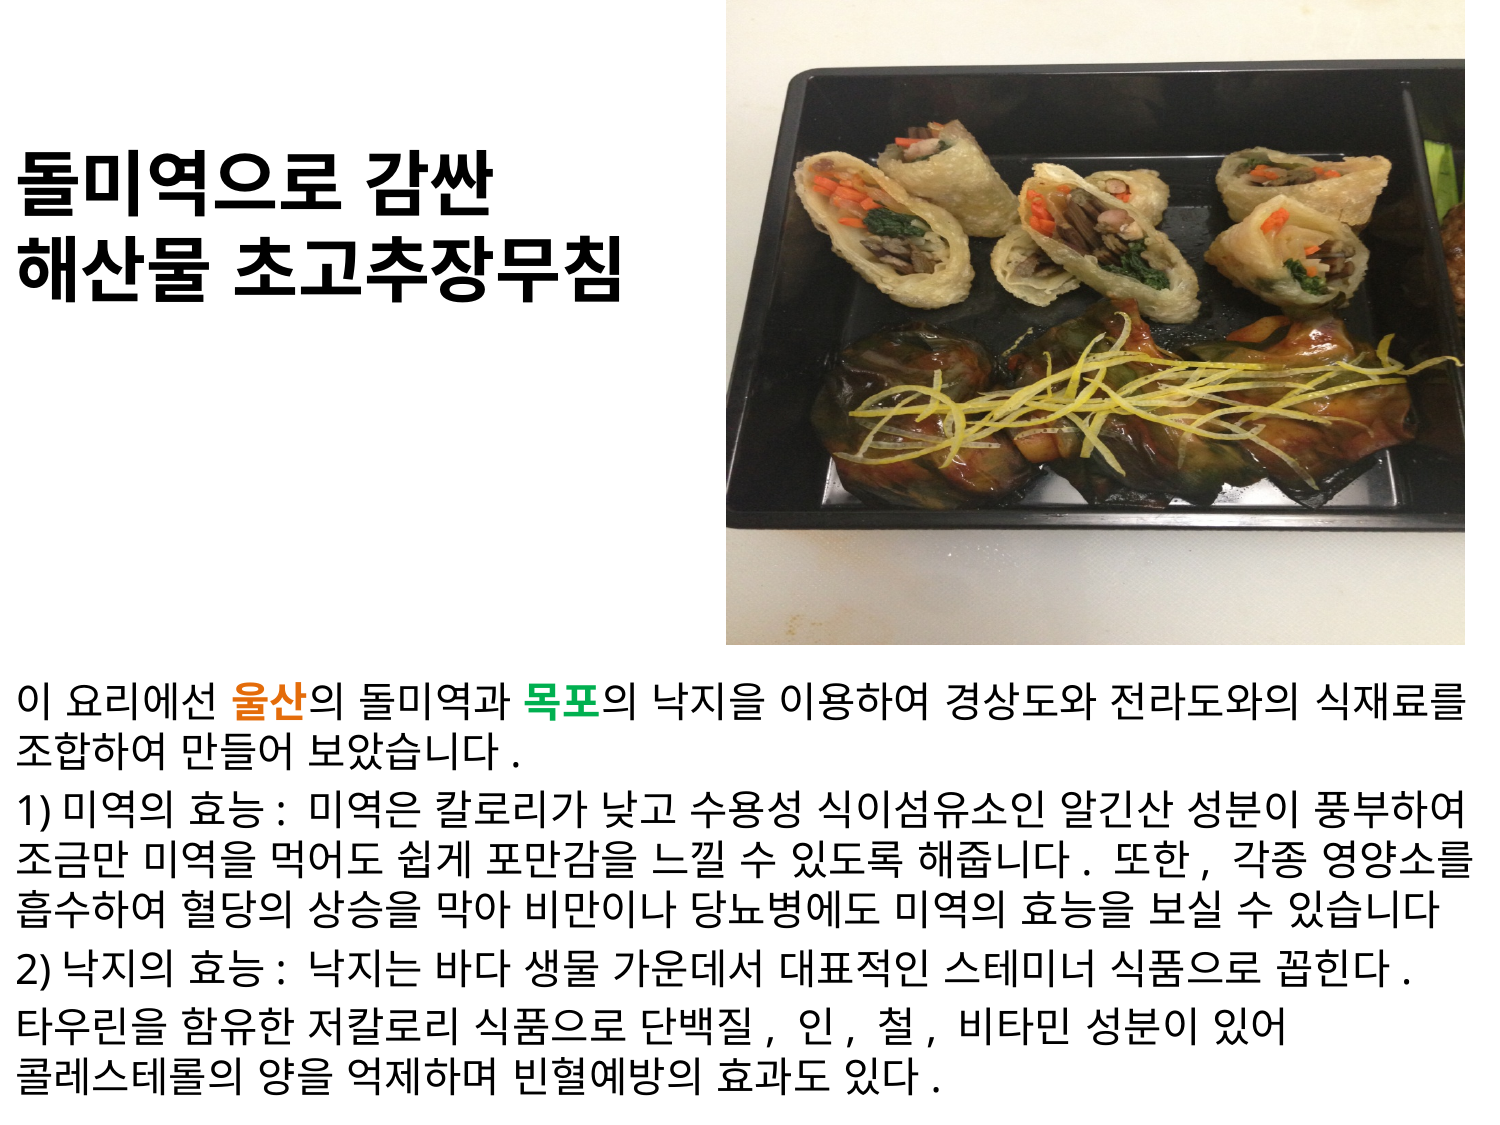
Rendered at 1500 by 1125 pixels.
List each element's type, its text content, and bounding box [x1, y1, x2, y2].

list 이 요리에선 울산의 돌미역과 목포의 낙지을 이용하여 경상도와 전라도와의 식재료를 조합하여 만들어 보았습니다. 1)미역의 효능: 미역은 칼로리가 낮고 수용성 식이섬유소인 알긴산 성분이 풍부하여 조금만 미역을 먹어도 쉽게 포만감을 느낄 수 있도록 해줍니다. 또한, 각종 영양소를 흡수하여 혈당의 상승을 막아 비만이나 당뇨병에도 미역의 효능을 보실 수 있습니다 2)낙지의 효능: 낙지는 바다 생물 가운데서 대표적인 스테미너 식품으로 꼽힌다. 타우린을 함유한 저칼로리 식품으로 단백질, 인, 철, 비타민 성분이 있어 콜레스테롤의 양을 억제하며 빈혈예방의 효과도 있다. [0, 667, 1500, 1125]
title 돌미역으로 감싼 해산물 초고추장무침 [0, 128, 715, 319]
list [726, 0, 1466, 645]
